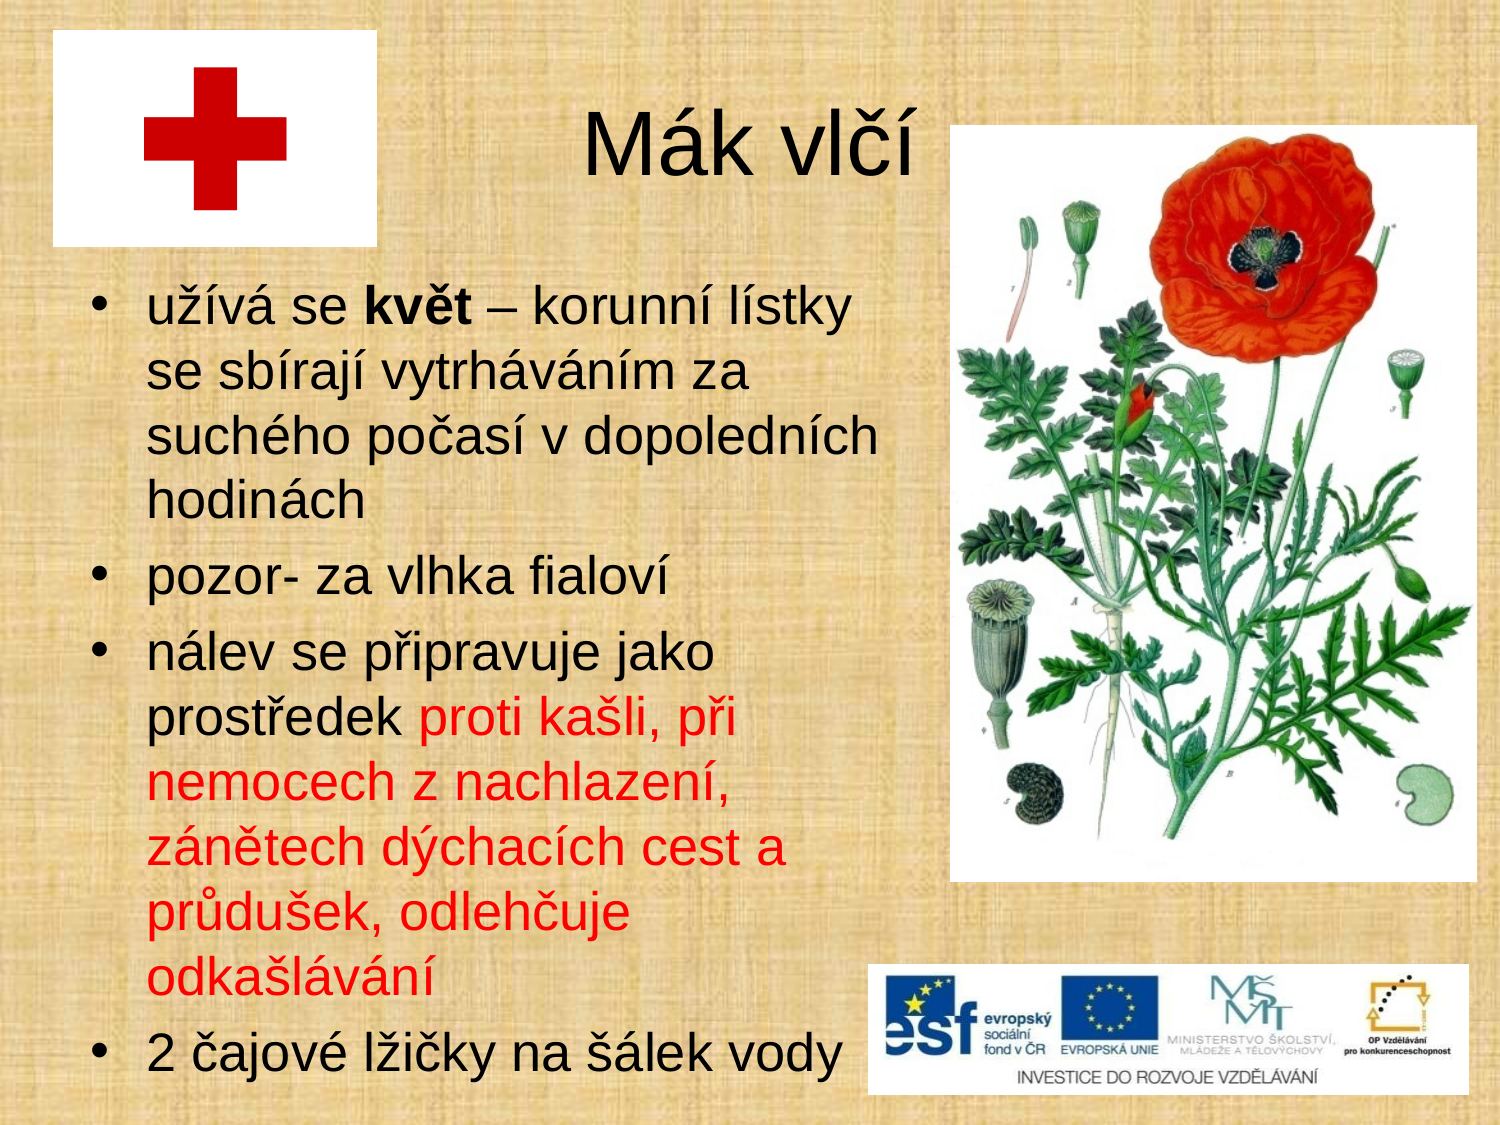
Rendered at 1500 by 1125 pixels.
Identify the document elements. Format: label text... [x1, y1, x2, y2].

list užívá se květ – korunní lístky se sbírají vytrháváním za suchého počasí v dopoledních hodinách pozor- za vlhka fialoví nálev se připravuje jako prostředek proti kašli, při nemocech z nachlazení, zánětech dýchacích cest a průdušek, odlehčuje odkašlávání 2 čajové lžičky na šálek vody [75, 262, 939, 1005]
title Mák vlčí [380, 45, 1425, 233]
picture [0, 0, 1500, 1125]
